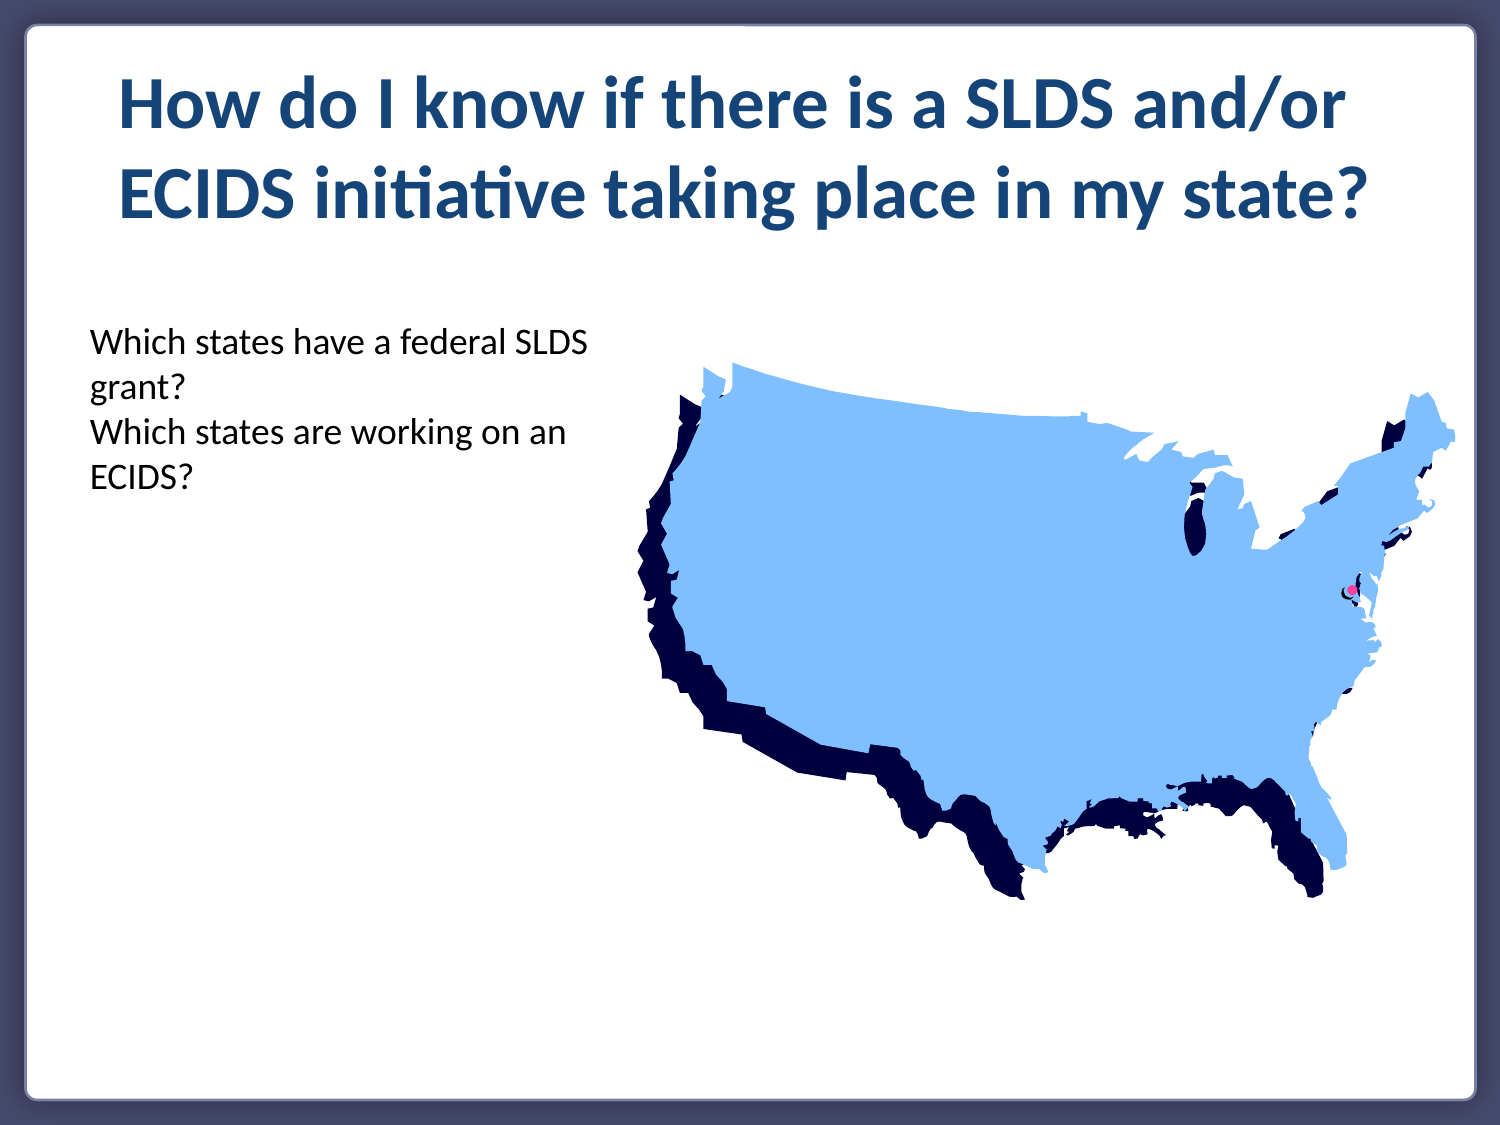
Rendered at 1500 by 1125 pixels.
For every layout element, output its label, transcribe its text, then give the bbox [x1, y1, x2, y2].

list Which states have a federal SLDS grant? Which states are working on an ECIDS? [75, 310, 613, 953]
picture [637, 362, 1456, 901]
title How do I know if there is a SLDS and/or ECIDS initiative taking place in my state? [103, 50, 1454, 238]
